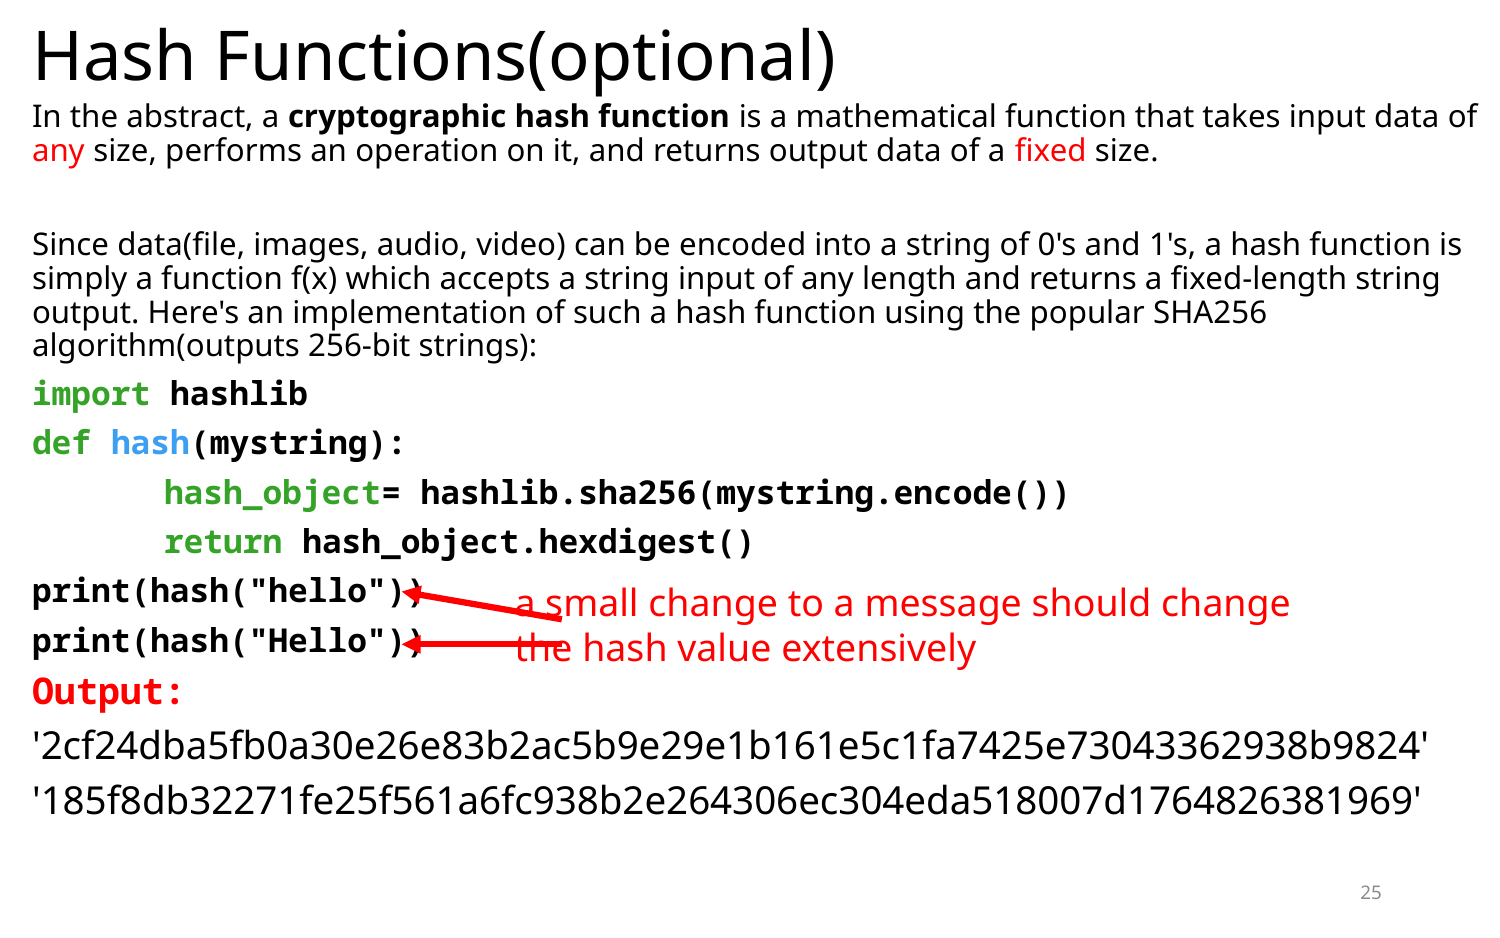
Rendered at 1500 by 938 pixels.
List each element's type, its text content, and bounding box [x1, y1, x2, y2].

list In the abstract, a cryptographic hash function is a mathematical function that takes input data of any size, performs an operation on it, and returns output data of a fixed size. Since data(file, images, audio, video) can be encoded into a string of 0's and 1's, a hash function is simply a function f(x) which accepts a string input of any length and returns a fixed-length string output. Here's an implementation of such a hash function using the popular SHA256 algorithm(outputs 256-bit strings): import hashlib def hash(mystring): hash_object= hashlib.sha256(mystring.encode()) return hash_object.hexdigest() print(hash("hello")) print(hash("Hello")) Output: '2cf24dba5fb0a30e26e83b2ac5b9e29e1b161e5c1fa7425e73043362938b9824' '185f8db32271fe25f561a6fc938b2e264306ec304eda518007d1764826381969' [17, 93, 1500, 938]
text_box a small change to a message should change the hash value extensively [499, 571, 1307, 677]
title Hash Functions(optional) [17, 0, 1311, 93]
slide_number 25 [1059, 868, 1397, 919]
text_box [401, 591, 562, 620]
